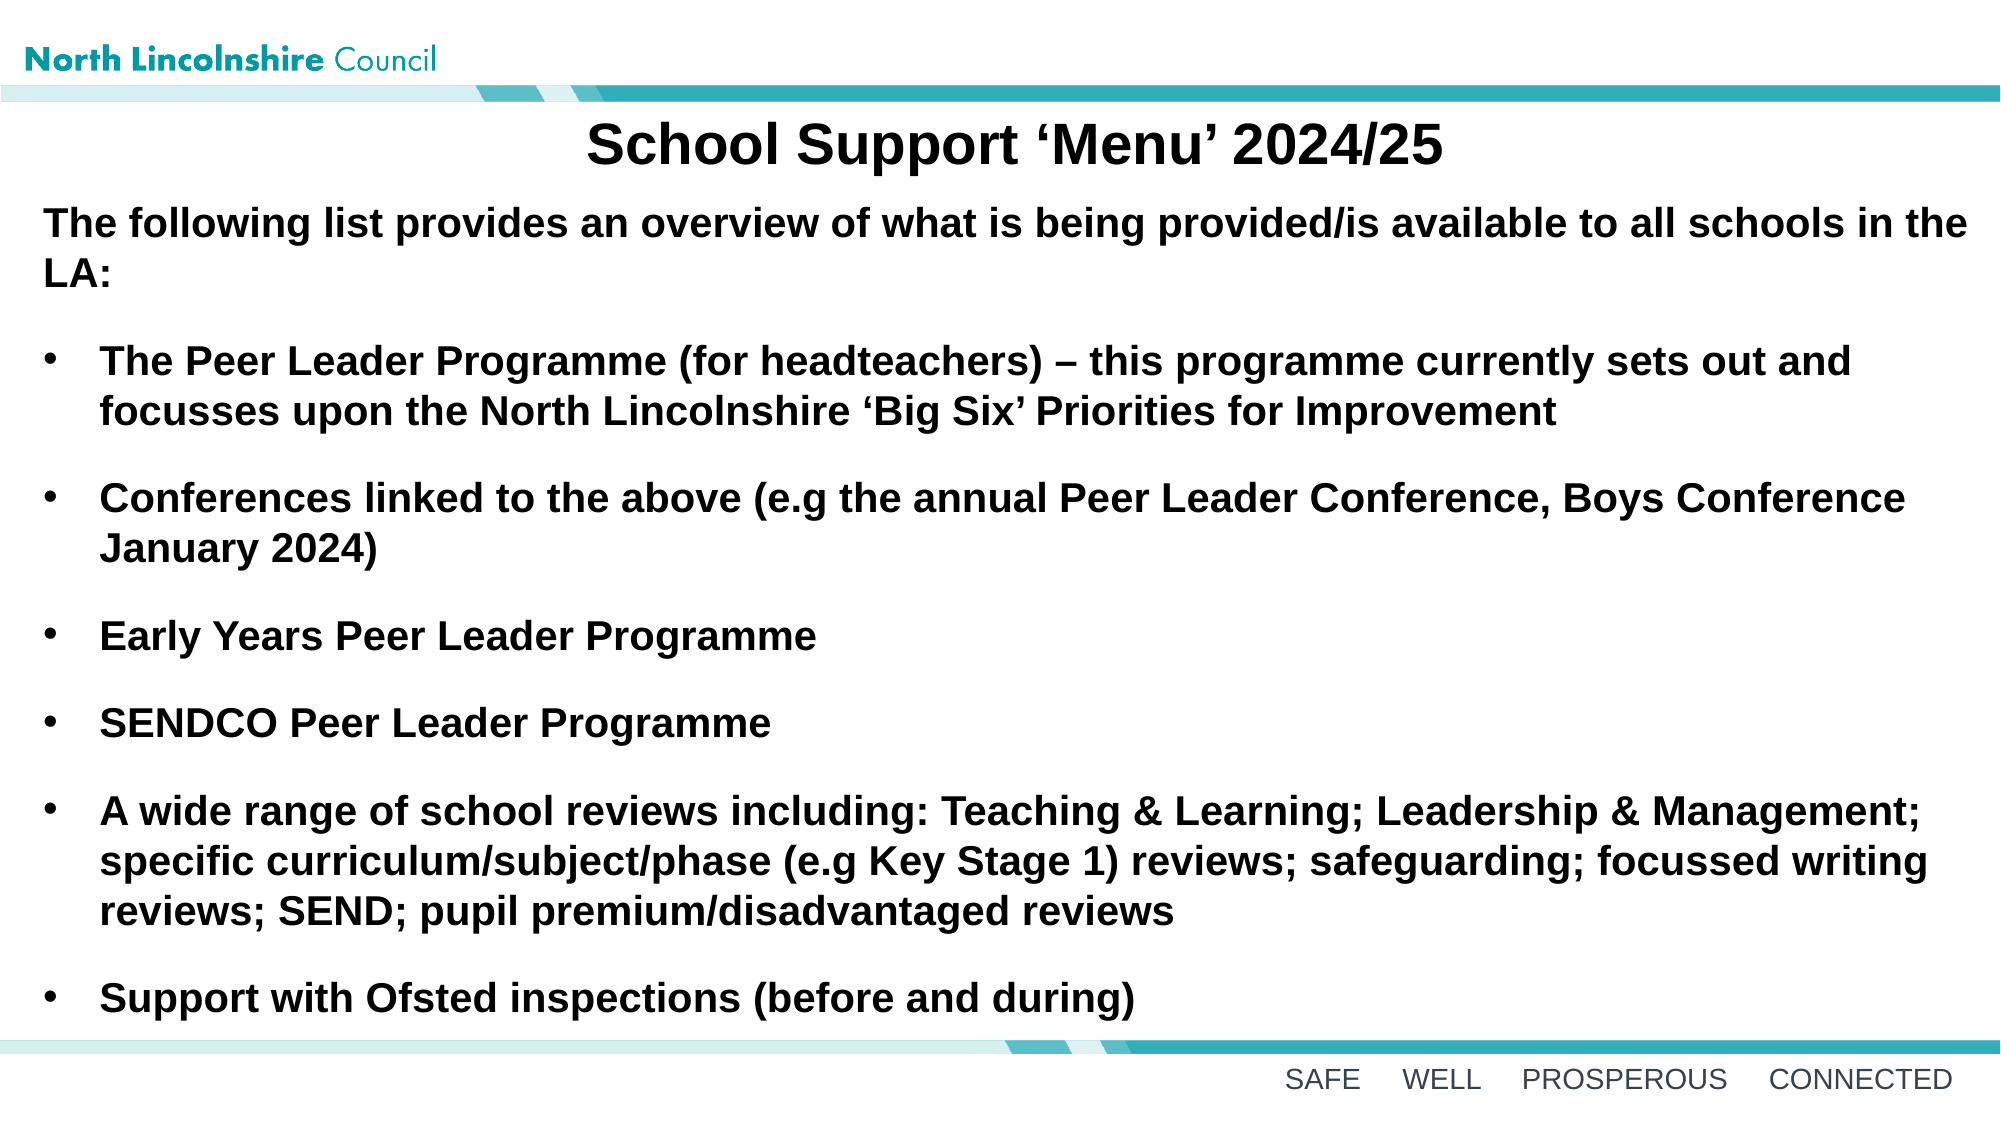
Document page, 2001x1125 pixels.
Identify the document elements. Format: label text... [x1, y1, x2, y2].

picture [0, 1040, 2001, 1054]
text_box School Support ‘Menu’ 2024/25 [113, 106, 1918, 148]
picture [0, 44, 2001, 102]
text_box The following list provides an overview of what is being provided/is available to all schools in the LA: The Peer Leader Programme (for headteachers) – this programme currently sets out and focusses upon the North Lincolnshire ‘Big Six’ Priorities for Improvement Conferences linked to the above (e.g the annual Peer Leader Conference, Boys Conference January 2024) Early Years Peer Leader Programme SENDCO Peer Leader Programme A wide range of school reviews including: Teaching & Learning; Leadership & Management; specific curriculum/subject/phase (e.g Key Stage 1) reviews; safeguarding; focussed writing reviews; SEND; pupil premium/disadvantaged reviews Support with Ofsted inspections (before and during) [28, 148, 1991, 1029]
